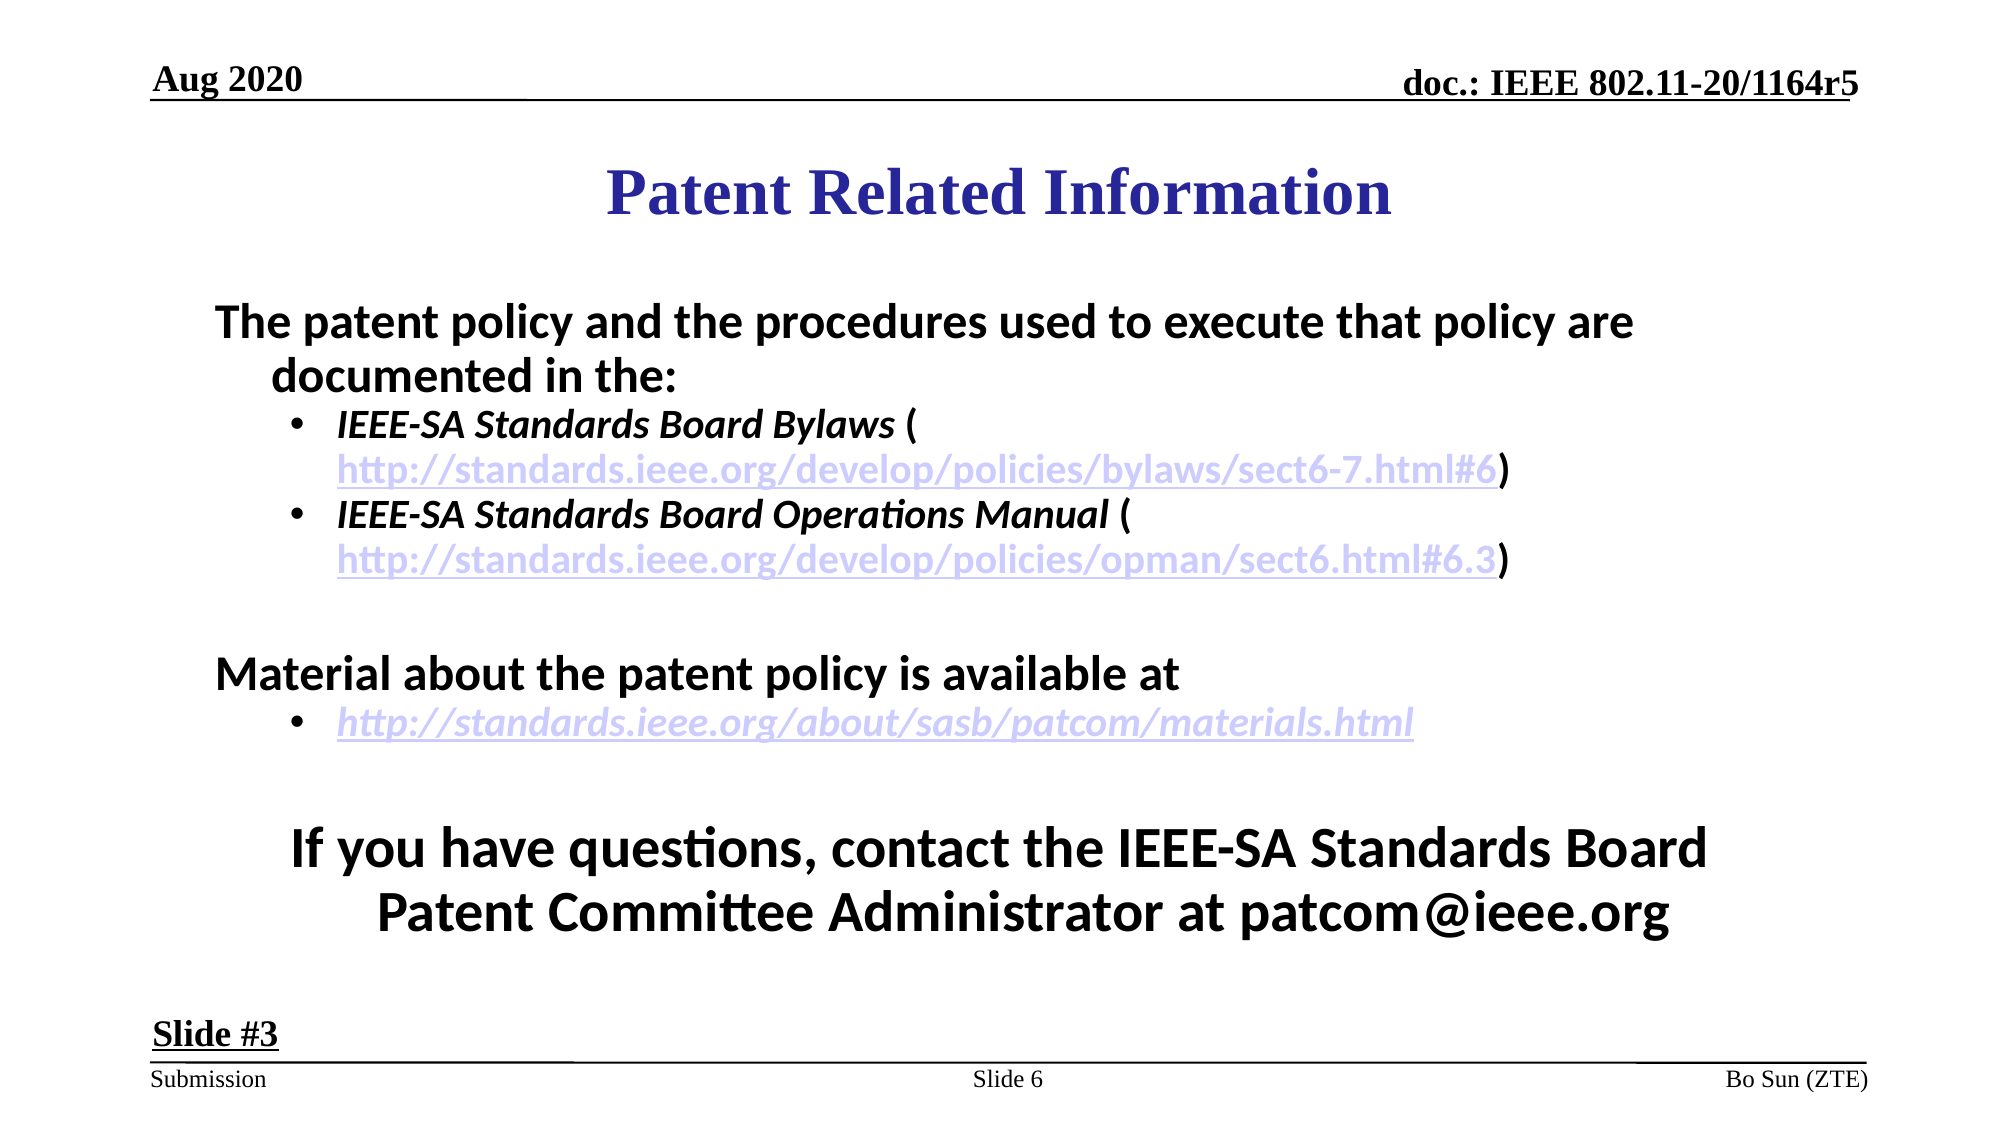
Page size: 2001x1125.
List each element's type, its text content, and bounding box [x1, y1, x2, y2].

text_box Patent Related Information [362, 100, 1638, 276]
text_box Slide #3 [137, 1002, 294, 1062]
footer Bo Sun (ZTE) [1171, 1061, 1869, 1093]
slide_number Slide 6 [949, 1061, 1067, 1123]
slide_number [152, 54, 563, 100]
text_box The patent policy and the procedures used to execute that policy are documented in the: IEEE-SA Standards Board Bylaws (http://standards.ieee.org/develop/policies/bylaws/sect6-7.html#6) IEEE-SA Standards Board Operations Manual (http://standards.ieee.org/develop/policies/opman/sect6.html#6.3) Material about the patent policy is available at http://standards.ieee.org/about/sasb/patcom/materials.html If you have questions, contact the IEEE-SA Standards Board Patent Committee Administrator at patcom@ieee.org [200, 287, 1800, 988]
